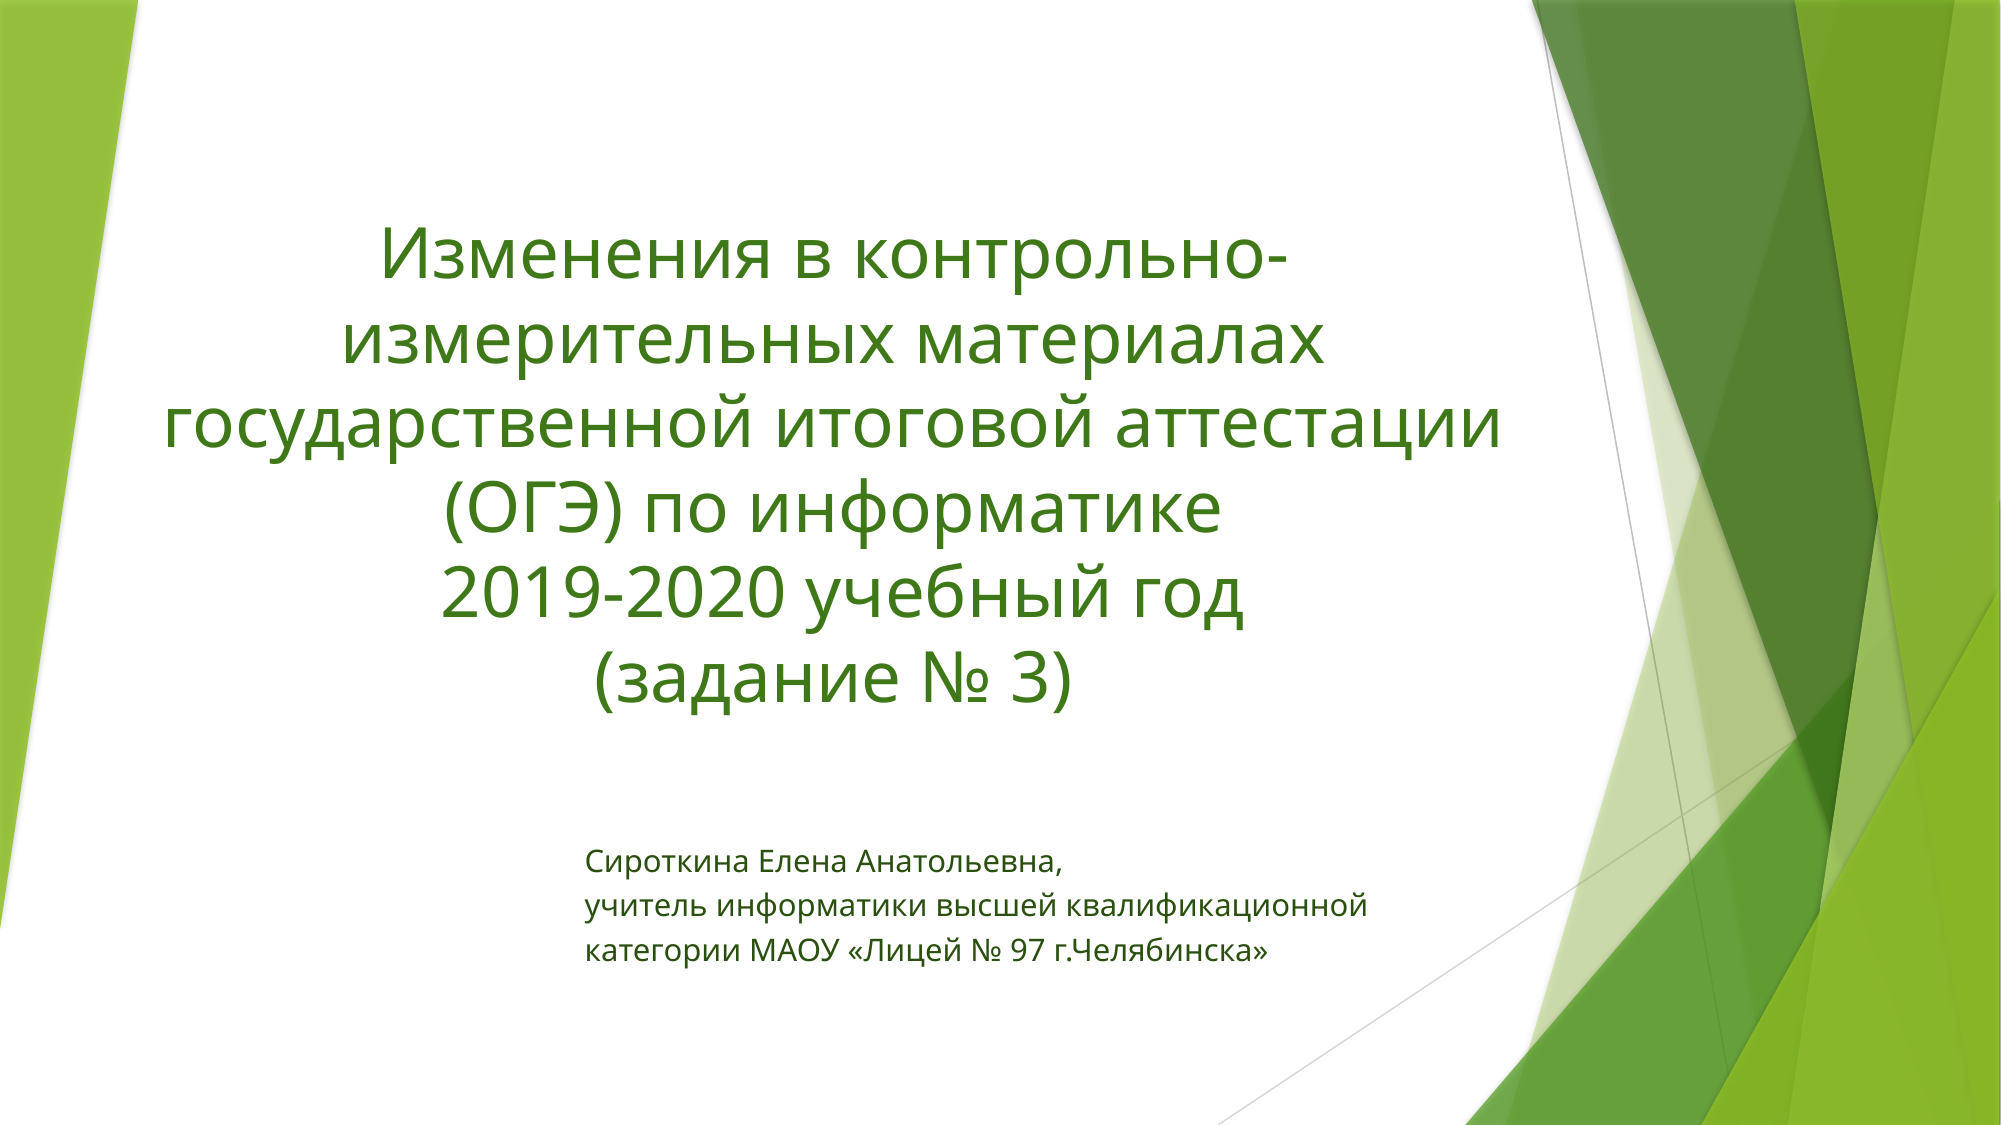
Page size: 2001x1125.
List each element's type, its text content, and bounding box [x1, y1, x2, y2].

subtitle Сироткина Елена Анатольевна, учитель информатики высшей квалификационной категории МАОУ «Лицей № 97 г.Челябинска» [569, 826, 1407, 1011]
title Изменения в контрольно-измерительных материалах государственной итоговой аттестации (ОГЭ) по информатике 2019-2020 учебный год (задание № 3) [112, 194, 1556, 725]
